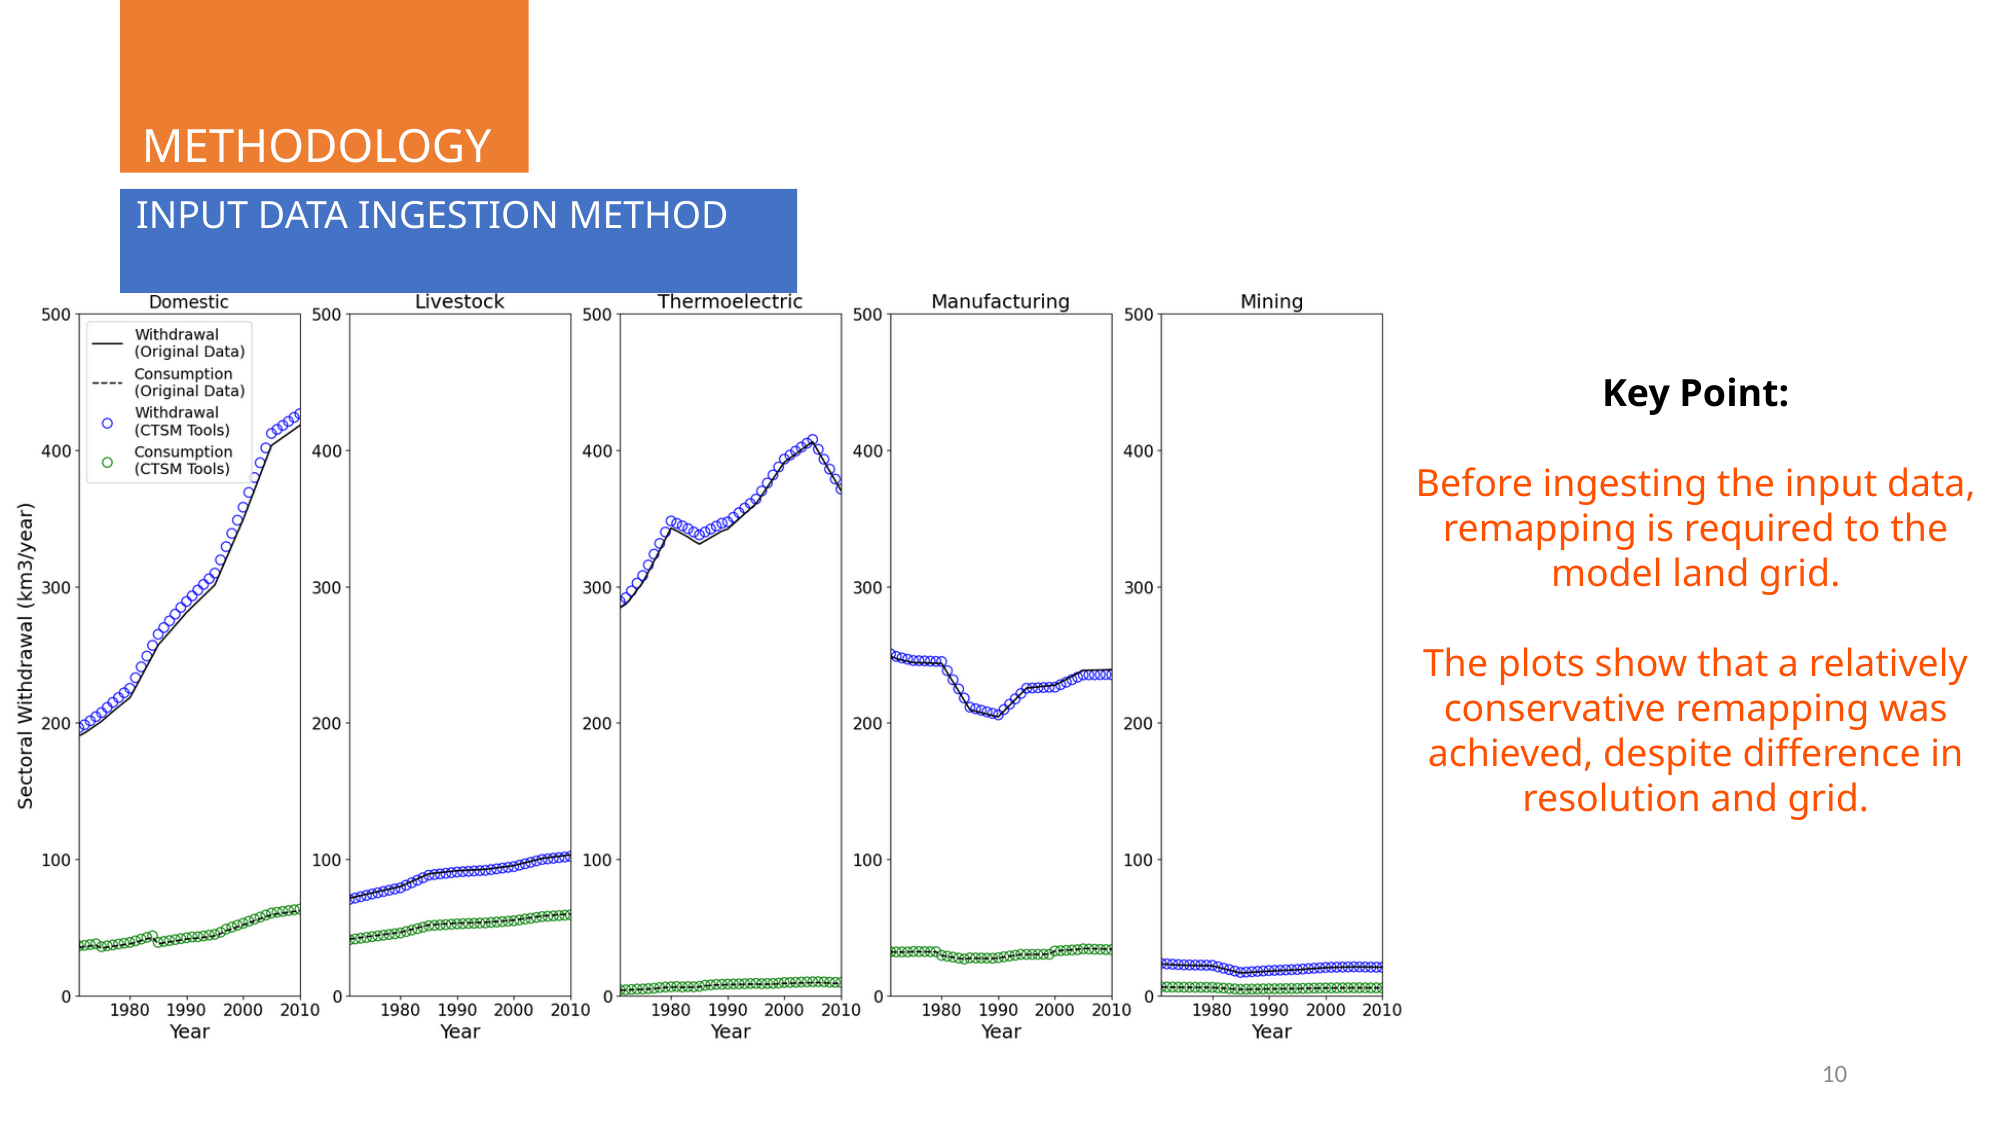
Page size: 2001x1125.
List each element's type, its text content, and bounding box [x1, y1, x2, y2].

subtitle Input data ingestion method [120, 188, 798, 293]
title Methodology [120, 0, 529, 173]
picture [0, 293, 1413, 1049]
slide_number 10 [1412, 1042, 1863, 1103]
text_box Key Point: Before ingesting the input data, remapping is required to the model land grid. The plots show that a relatively conservative remapping was achieved, despite difference in resolution and grid. [1413, 361, 2000, 917]
